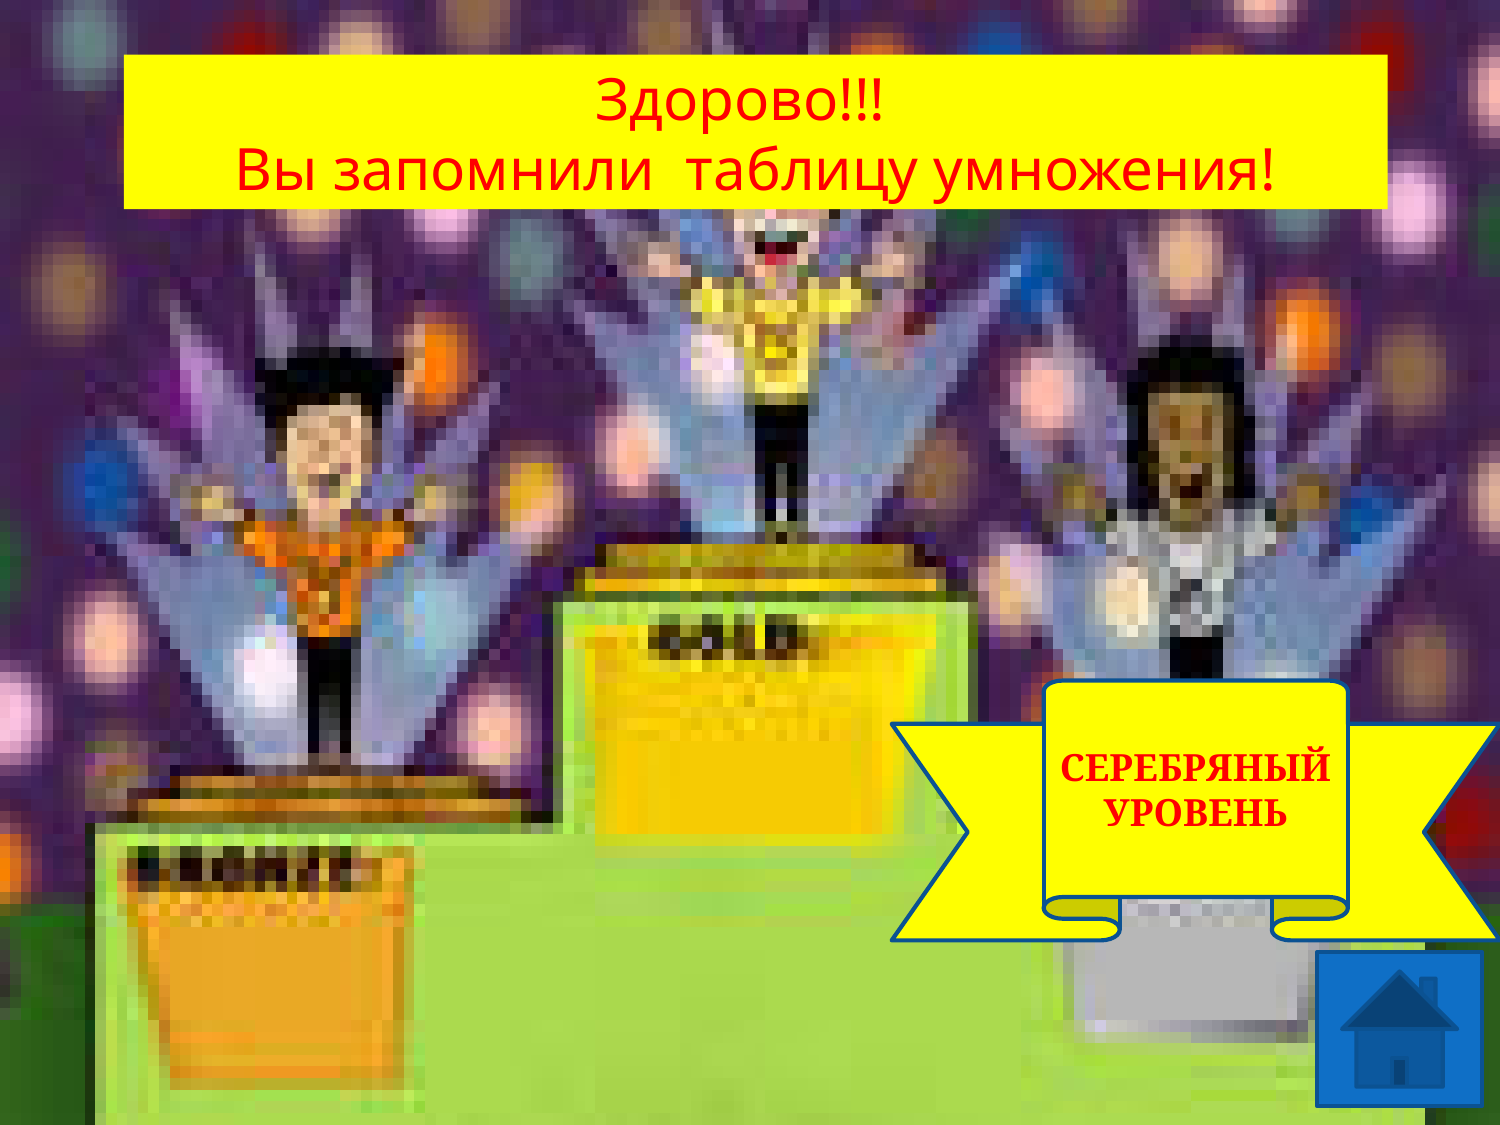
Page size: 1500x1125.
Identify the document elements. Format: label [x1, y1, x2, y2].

list [0, 0, 1500, 1125]
